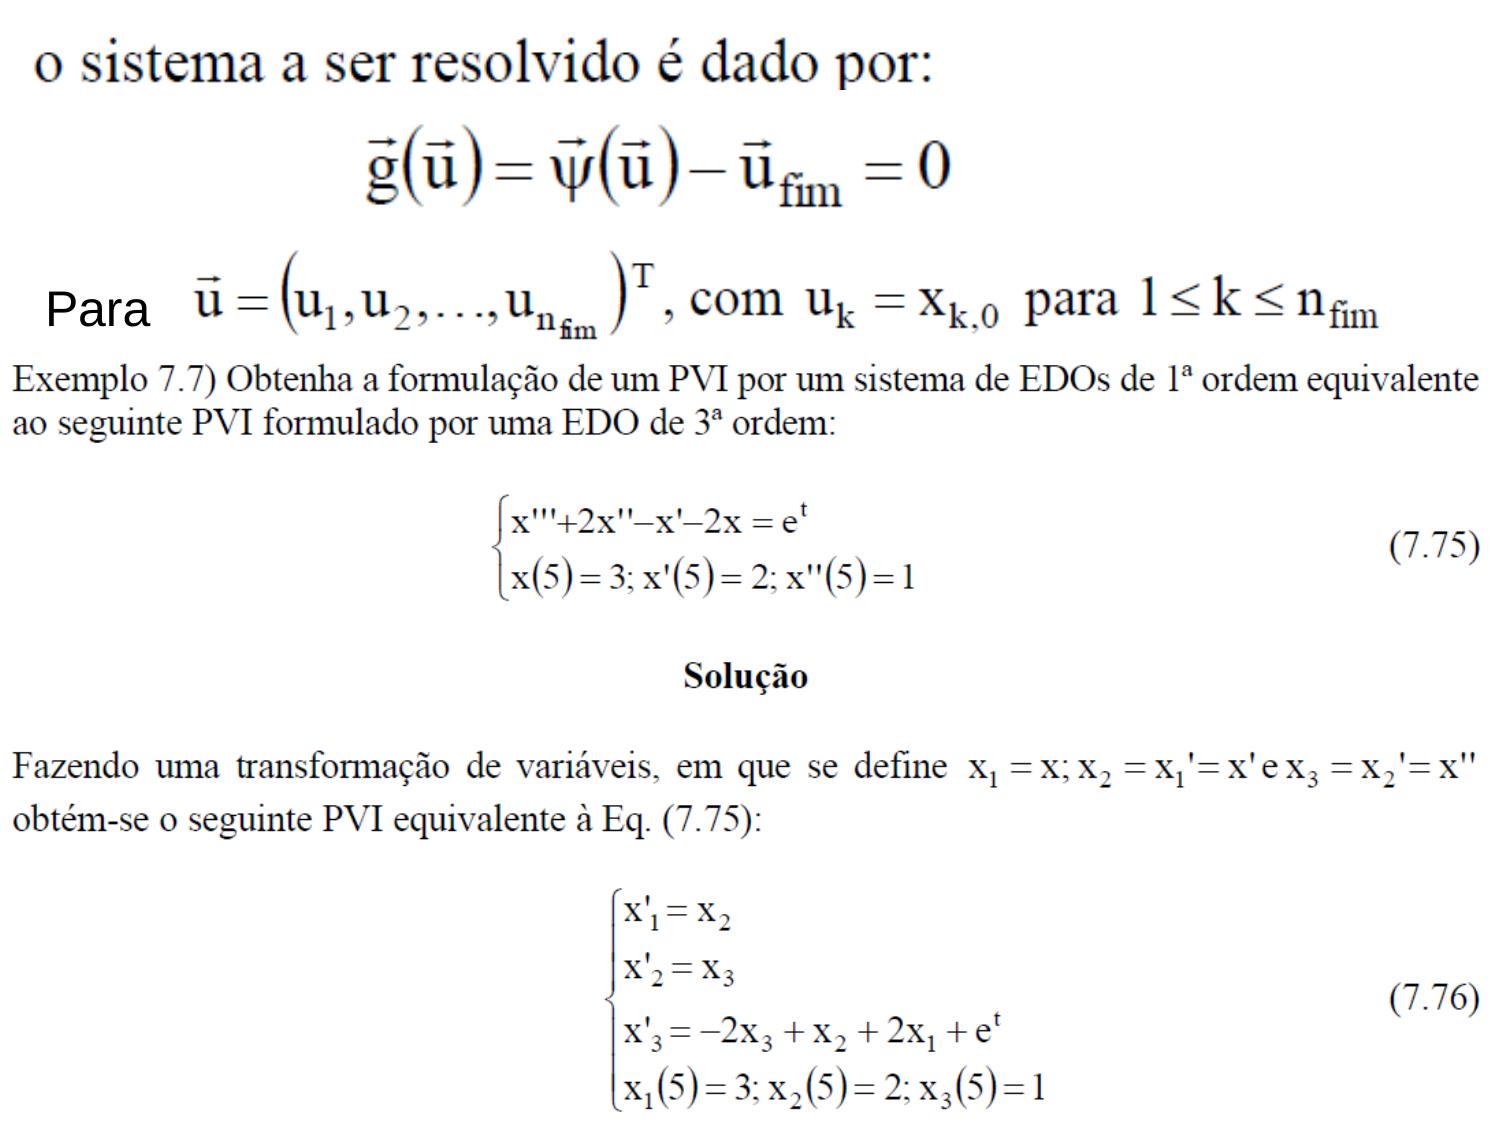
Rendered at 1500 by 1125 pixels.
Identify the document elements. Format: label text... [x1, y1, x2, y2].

picture [0, 30, 1500, 1125]
text_box Para [30, 238, 166, 344]
